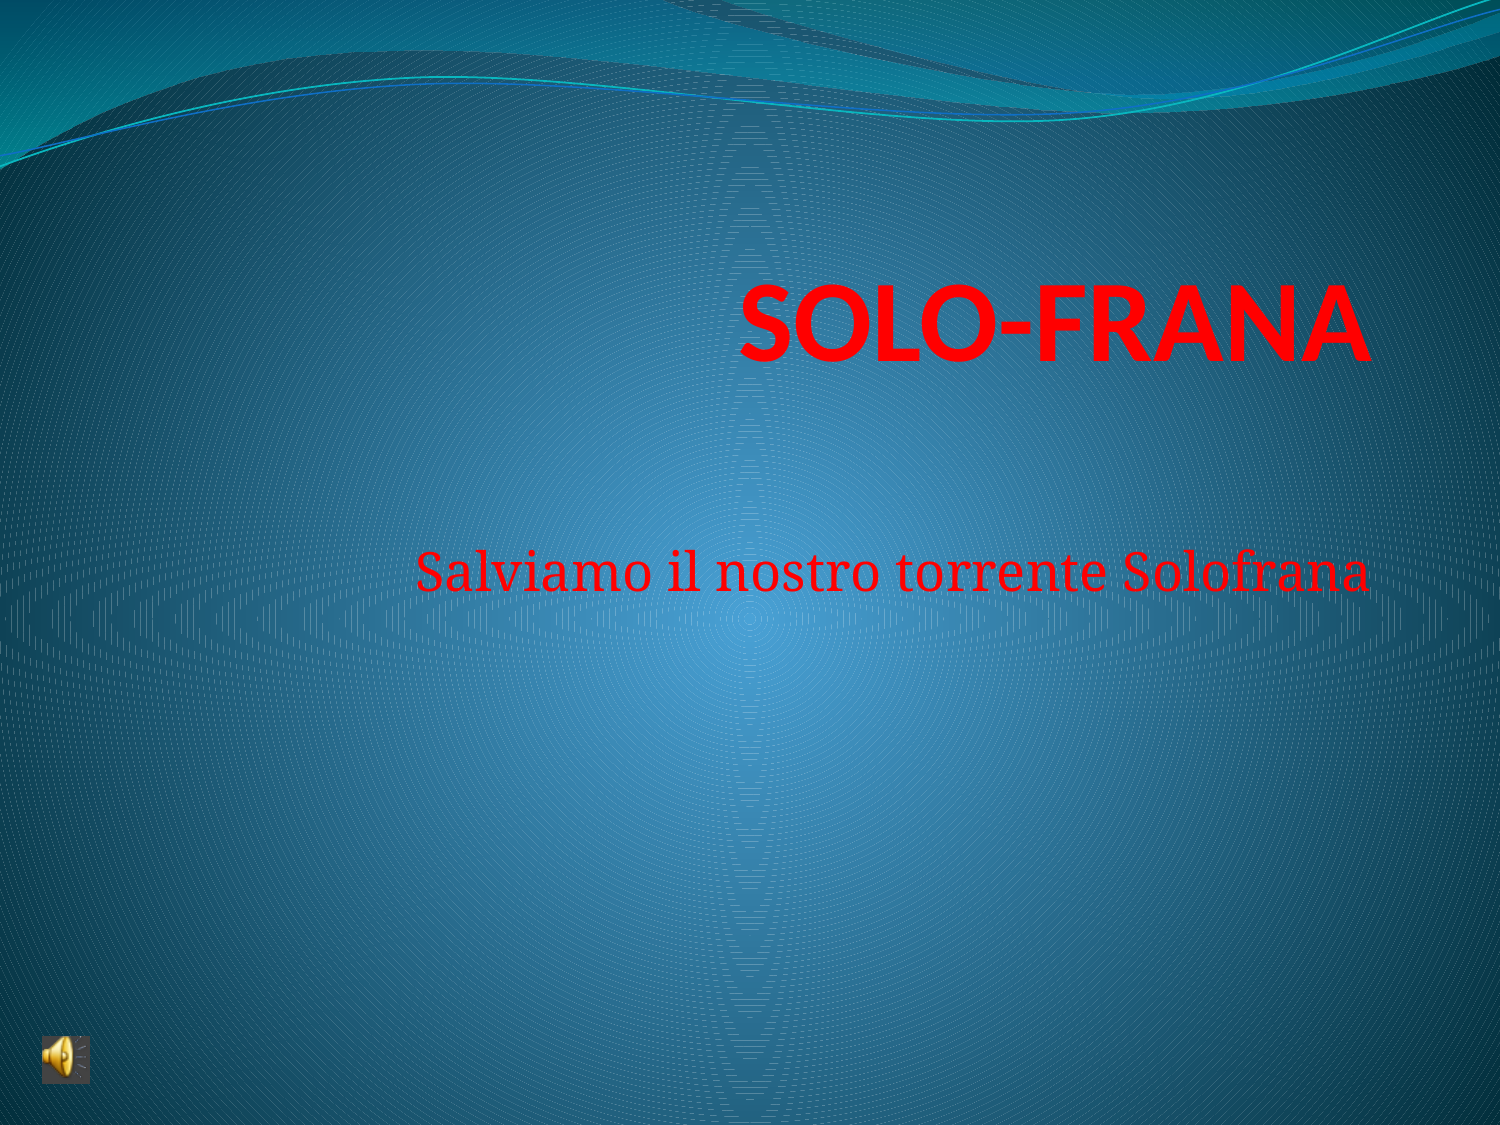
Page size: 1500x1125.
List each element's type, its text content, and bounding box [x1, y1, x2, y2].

title SOLO-FRANA [87, 224, 1376, 526]
picture [40, 1034, 92, 1086]
subtitle Salviamo il nostro torrente Solofrana [87, 529, 1377, 818]
